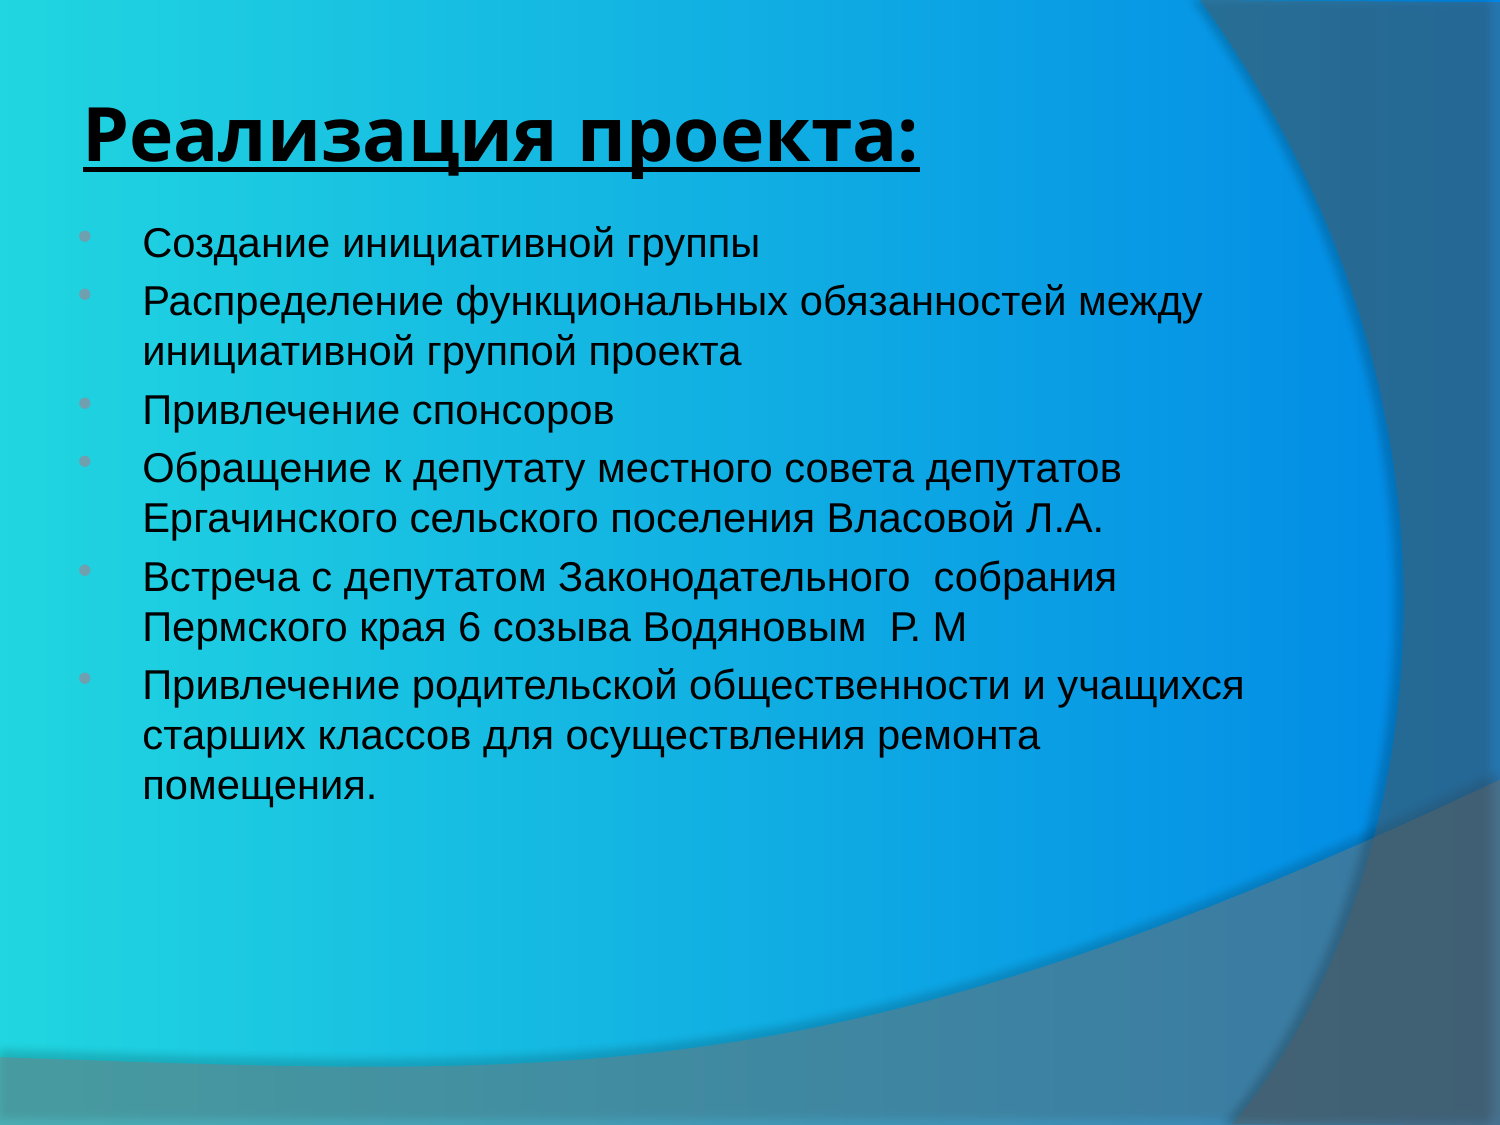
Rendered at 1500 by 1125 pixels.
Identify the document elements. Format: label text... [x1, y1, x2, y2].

title Реализация проекта: [75, 90, 1300, 173]
list Создание инициативной группы Распределение функциональных обязанностей между инициативной группой проекта Привлечение спонсоров Обращение к депутату местного совета депутатов Ергачинского сельского поселения Власовой Л.А. Встреча с депутатом Законодательного собрания Пермского края 6 созыва Водяновым Р. М Привлечение родительской общественности и учащихся старших классов для осуществления ремонта помещения. [58, 208, 1284, 905]
